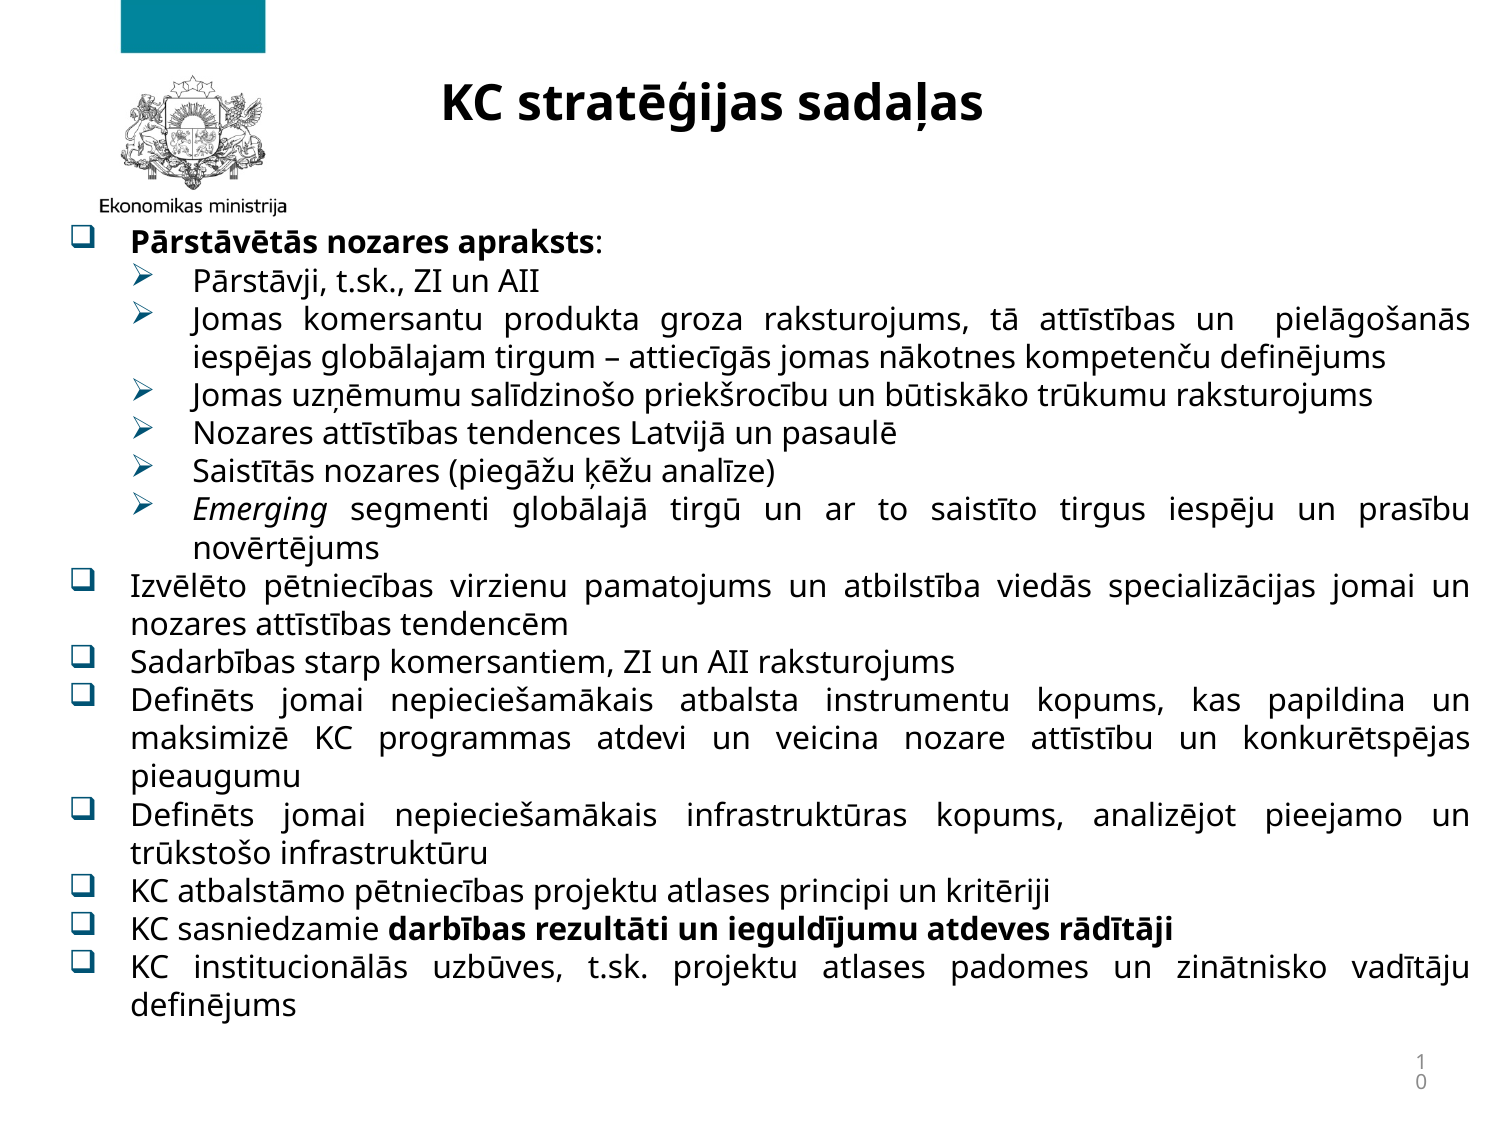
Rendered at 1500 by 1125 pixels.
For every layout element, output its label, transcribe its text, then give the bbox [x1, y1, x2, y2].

list Pārstāvētās nozares apraksts: Pārstāvji, t.sk., ZI un AII Jomas komersantu produkta groza raksturojums, tā attīstības un pielāgošanās iespējas globālajam tirgum – attiecīgās jomas nākotnes kompetenču definējums Jomas uzņēmumu salīdzinošo priekšrocību un būtiskāko trūkumu raksturojums Nozares attīstības tendences Latvijā un pasaulē Saistītās nozares (piegāžu ķēžu analīze) Emerging segmenti globālajā tirgū un ar to saistīto tirgus iespēju un prasību novērtējums Izvēlēto pētniecības virzienu pamatojums un atbilstība viedās specializācijas jomai un nozares attīstības tendencēm Sadarbības starp komersantiem, ZI un AII raksturojums Definēts jomai nepieciešamākais atbalsta instrumentu kopums, kas papildina un maksimizē KC programmas atdevi un veicina nozare attīstību un konkurētspējas pieaugumu Definēts jomai nepieciešamākais infrastruktūras kopums, analizējot pieejamo un trūkstošo infrastruktūru KC atbalstāmo pētniecības projektu atlases principi un kritēriji KC sasniedzamie darbības rezultāti un ieguldījumu atdeves rādītāji KC institucionālās uzbūves, t.sk. projektu atlases padomes un zinātnisko vadītāju definējums [0, 214, 1487, 1038]
picture [48, 0, 338, 214]
slide_number 10 [1400, 1037, 1450, 1088]
title KC stratēģijas sadaļas [425, 62, 1425, 214]
